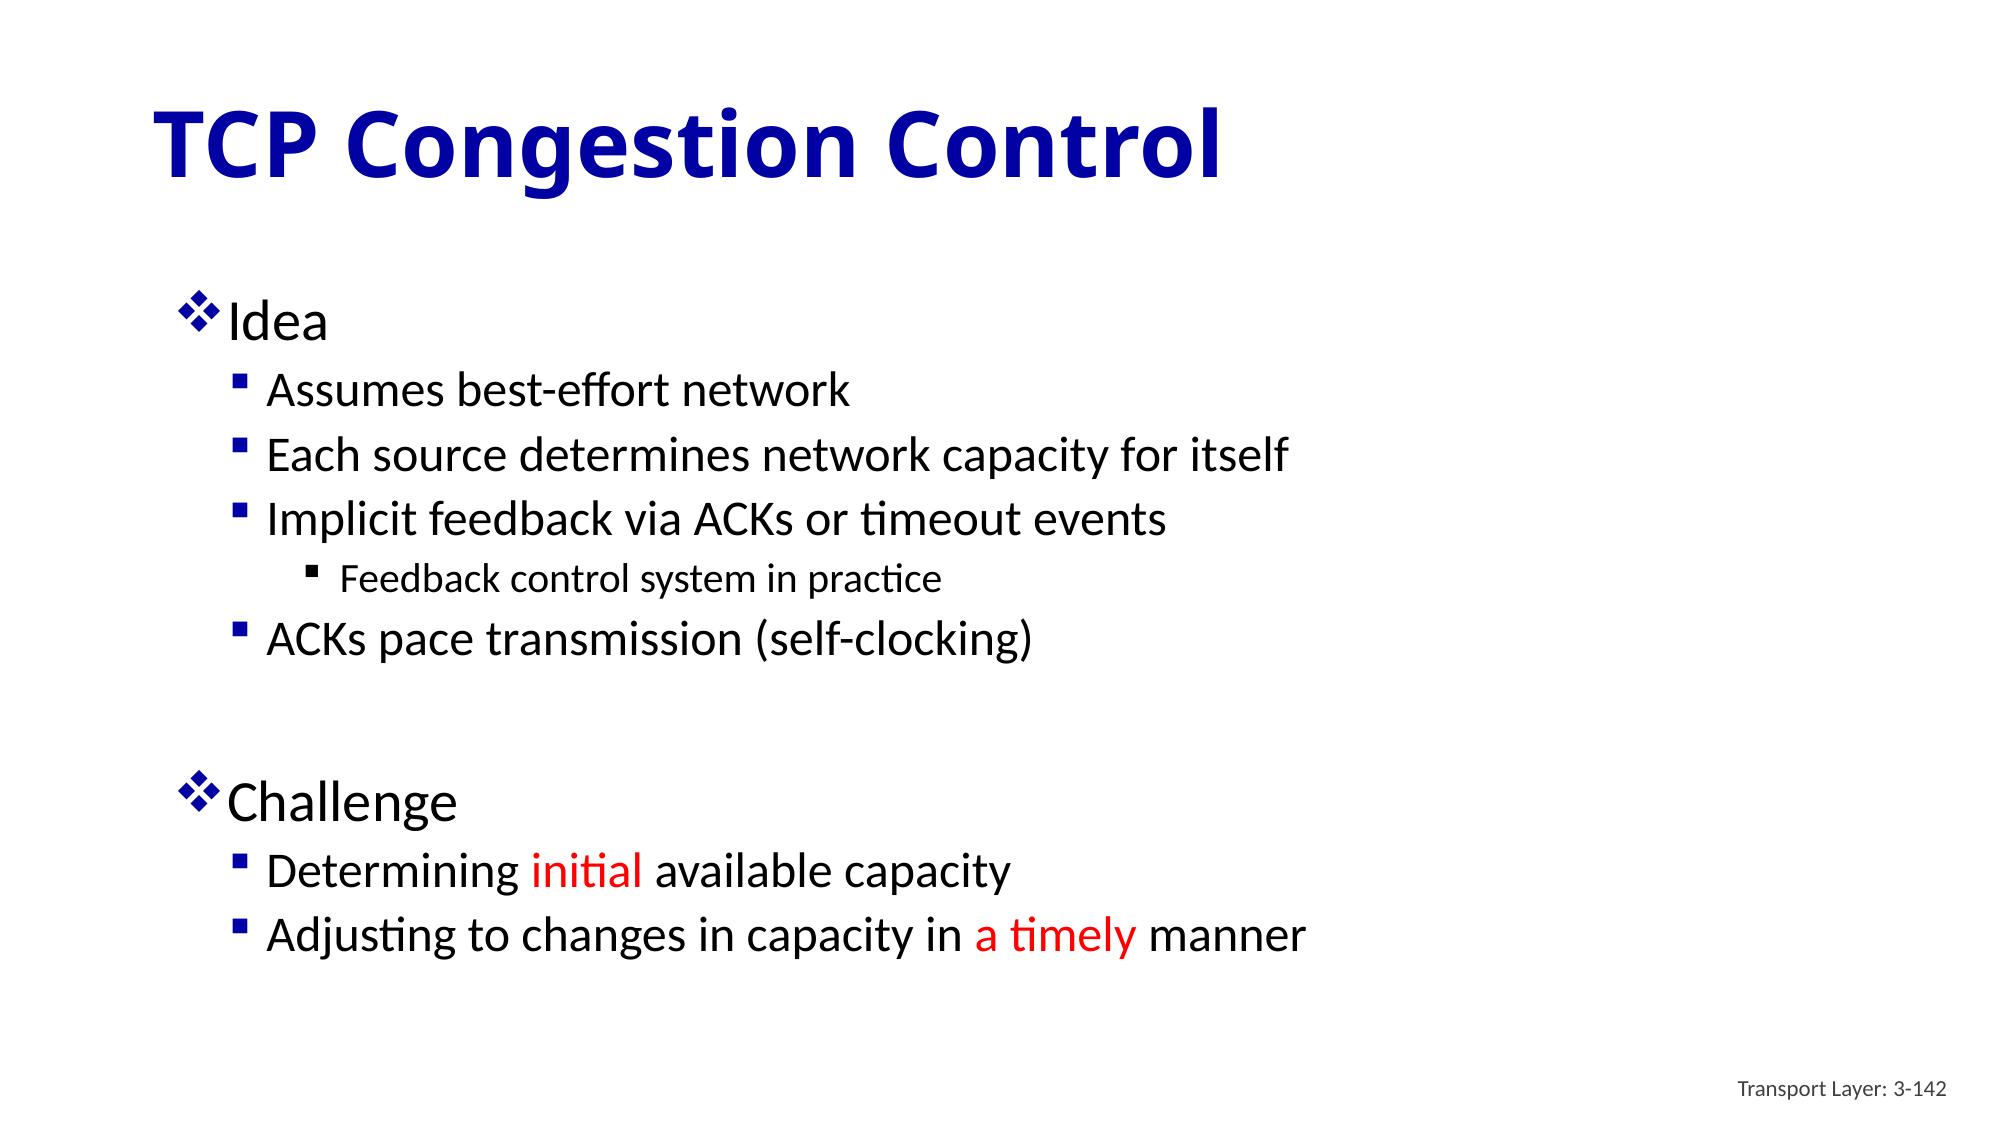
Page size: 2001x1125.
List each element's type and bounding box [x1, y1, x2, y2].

slide_number [1512, 1056, 1963, 1117]
list [137, 282, 1863, 997]
title [137, 74, 1863, 221]
